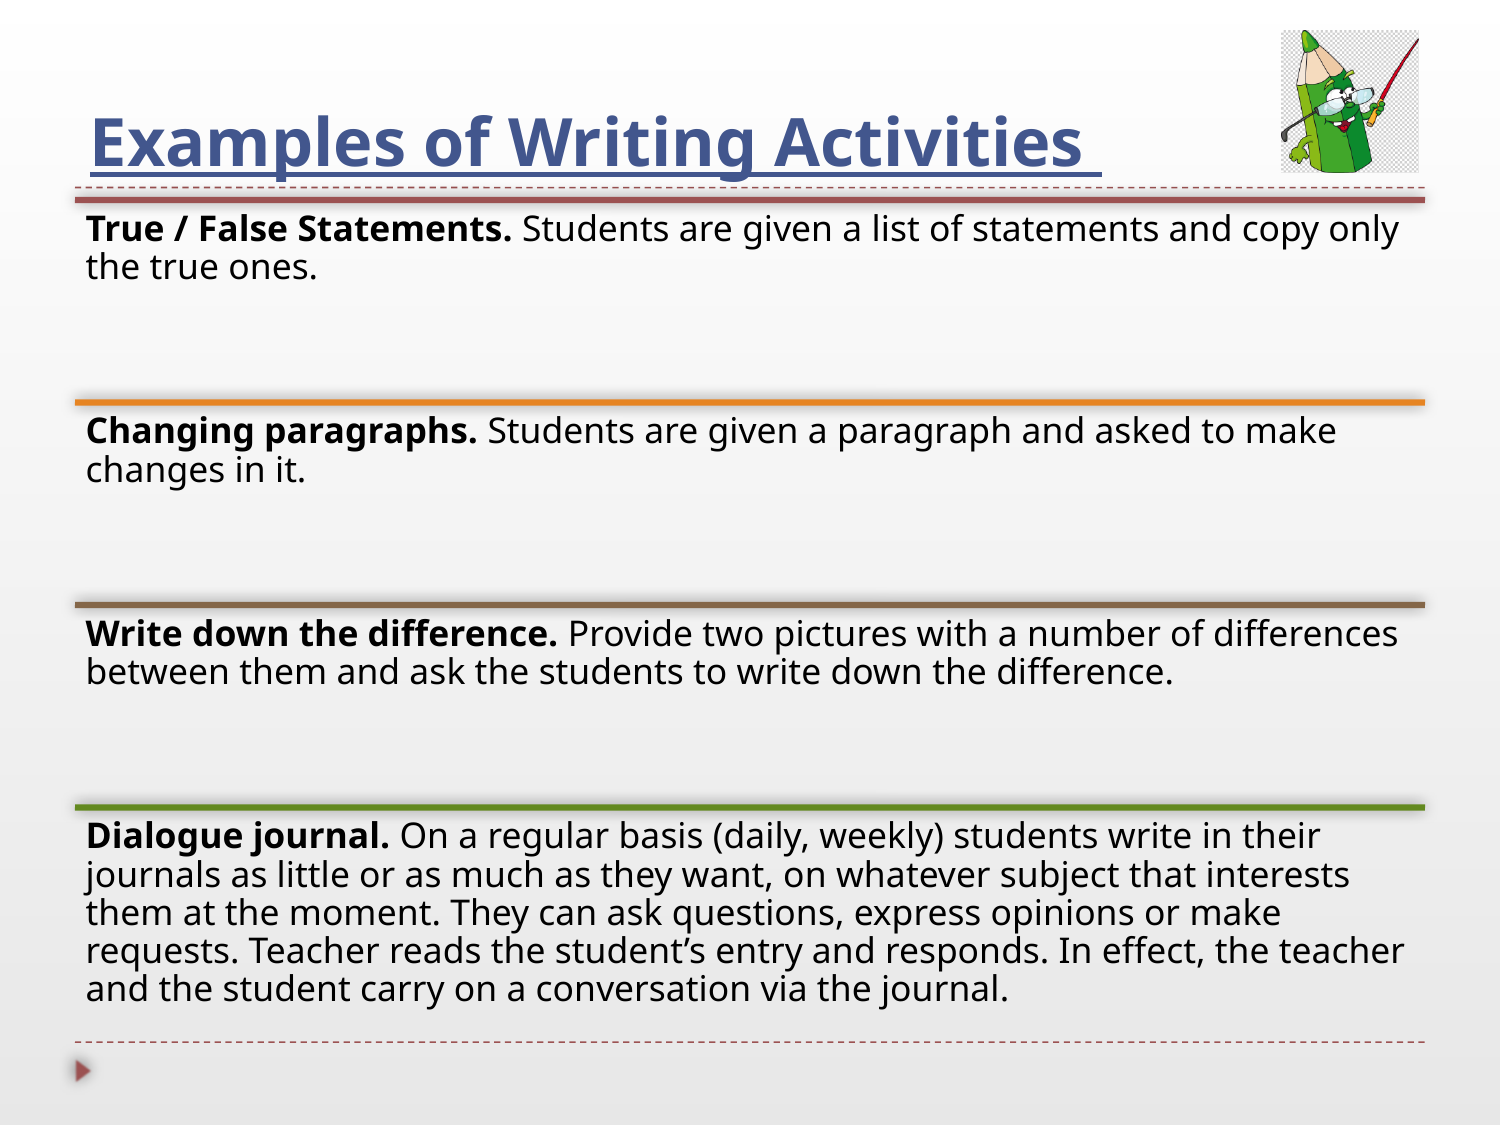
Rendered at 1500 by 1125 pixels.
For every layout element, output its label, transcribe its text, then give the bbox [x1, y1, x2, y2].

title Examples of Writing Activities [75, 24, 1425, 188]
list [77, 202, 1424, 1008]
picture [1281, 30, 1419, 173]
